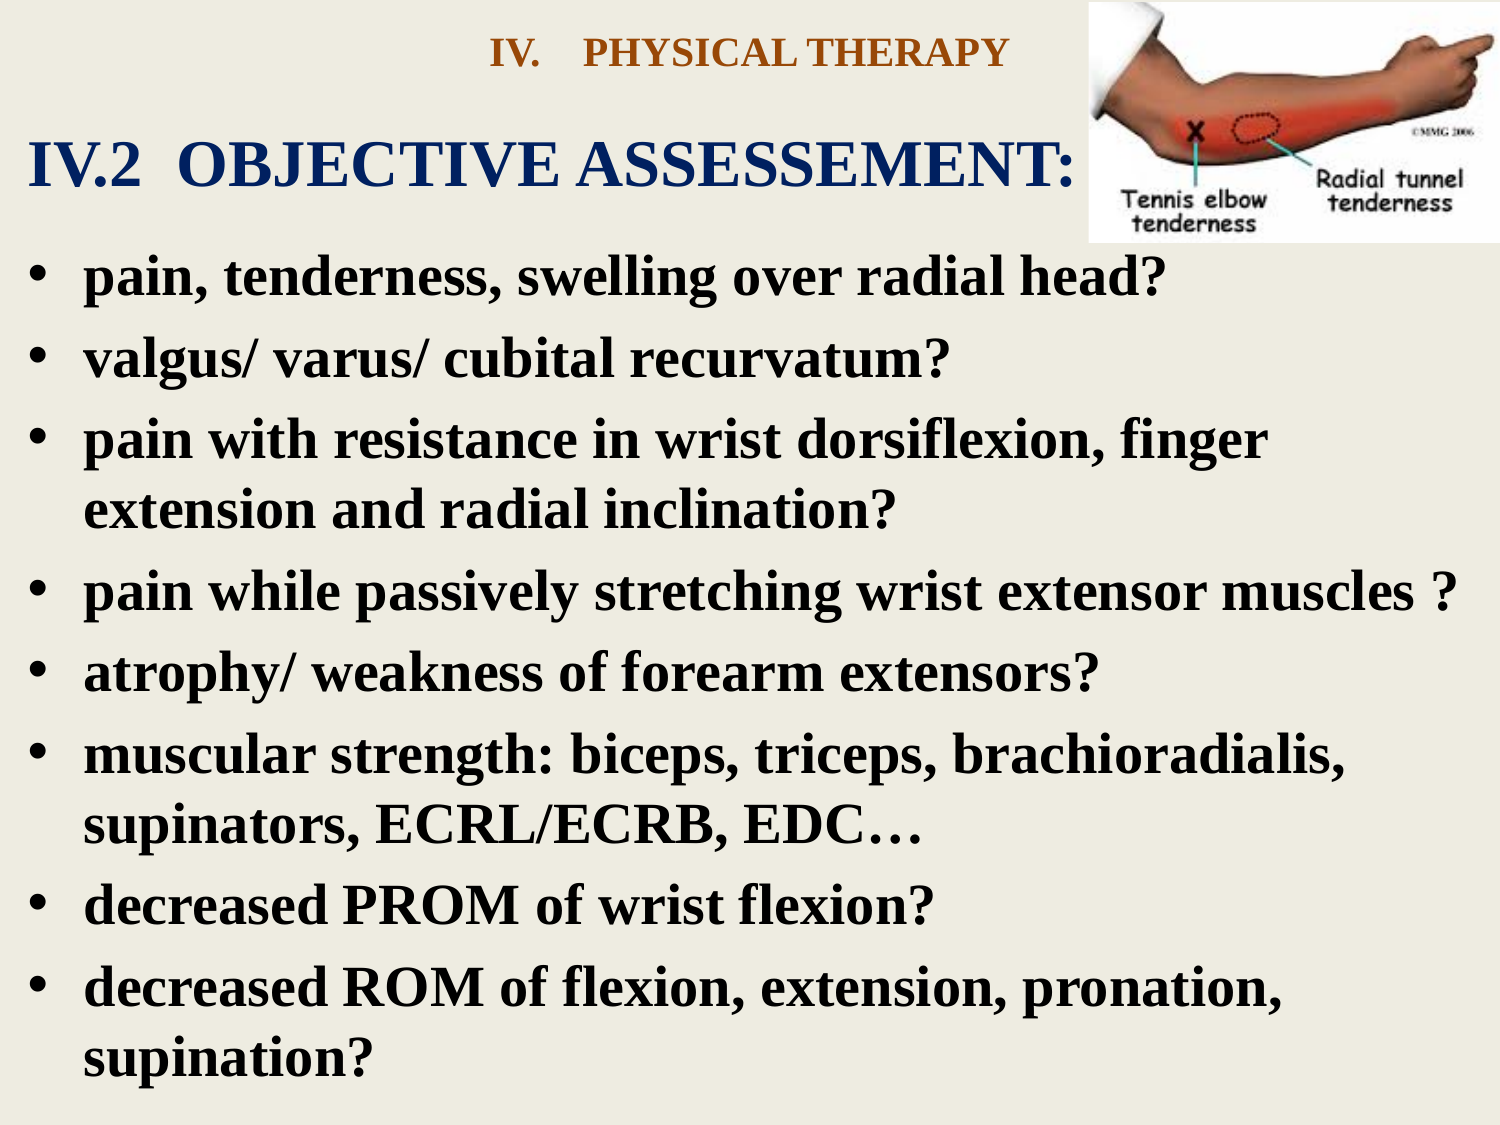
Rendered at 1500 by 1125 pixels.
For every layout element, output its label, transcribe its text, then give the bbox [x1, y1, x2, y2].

title PHYSICAL THERAPY [75, 0, 1425, 100]
picture [1088, 2, 1500, 244]
list IV.2 OBJECTIVE ASSESSEMENT: pain, tenderness, swelling over radial head? valgus/ varus/ cubital recurvatum? pain with resistance in wrist dorsiflexion, finger extension and radial inclination? pain while passively stretching wrist extensor muscles ? atrophy/ weakness of forearm extensors? muscular strength: biceps, triceps, brachioradialis, supinators, ECRL/ECRB, EDC… decreased PROM of wrist flexion? decreased ROM of flexion, extension, pronation, supination? [12, 112, 1488, 1125]
